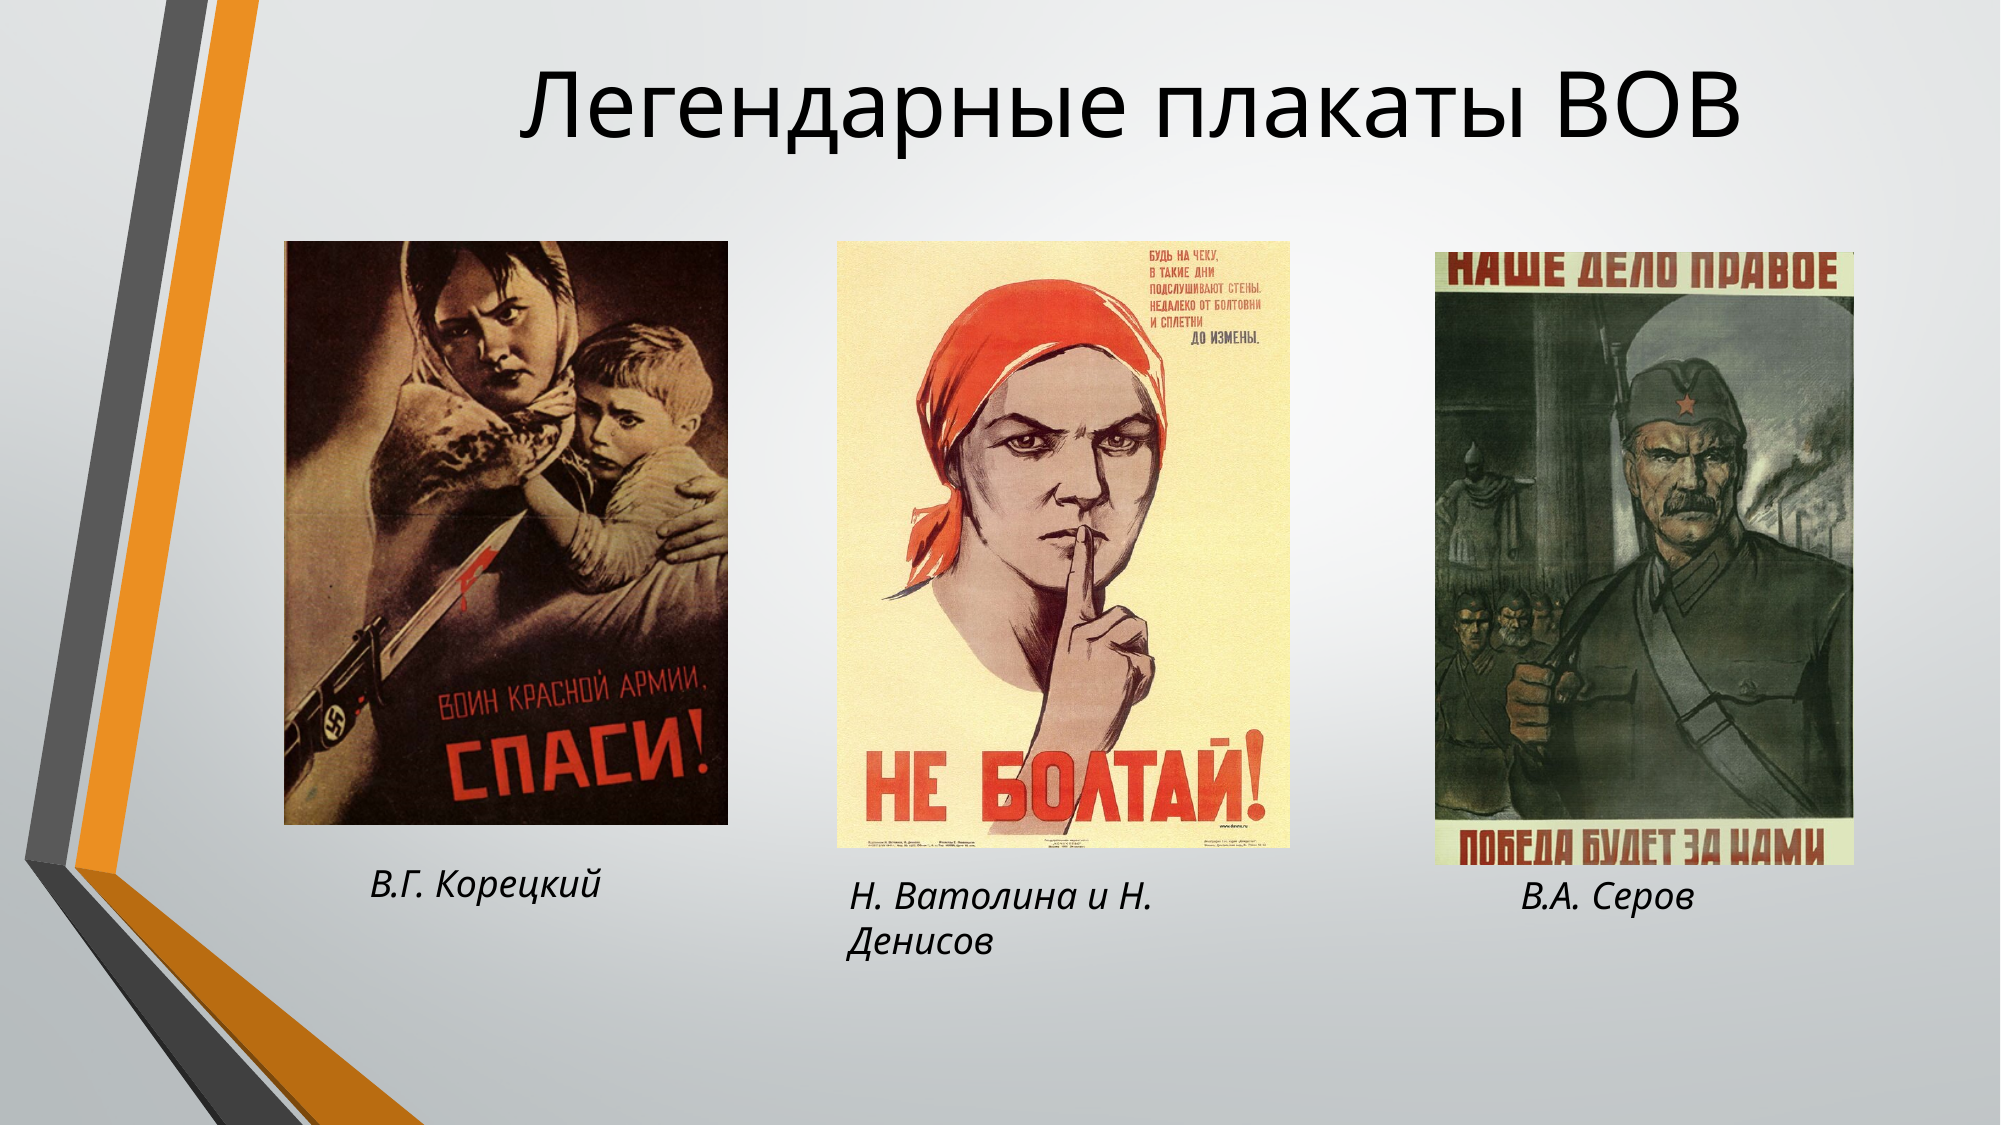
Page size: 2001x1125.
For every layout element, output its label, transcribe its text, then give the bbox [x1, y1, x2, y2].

text_box Легендарные плакаты ВОВ [505, 38, 1825, 163]
picture [284, 241, 728, 825]
text_box Н. Ватолина и Н. Денисов [834, 864, 1287, 969]
text_box В.А. Серов [1505, 873, 1809, 924]
picture [1435, 252, 1855, 865]
text_box В.Г. Корецкий [354, 852, 838, 913]
picture [837, 241, 1290, 848]
